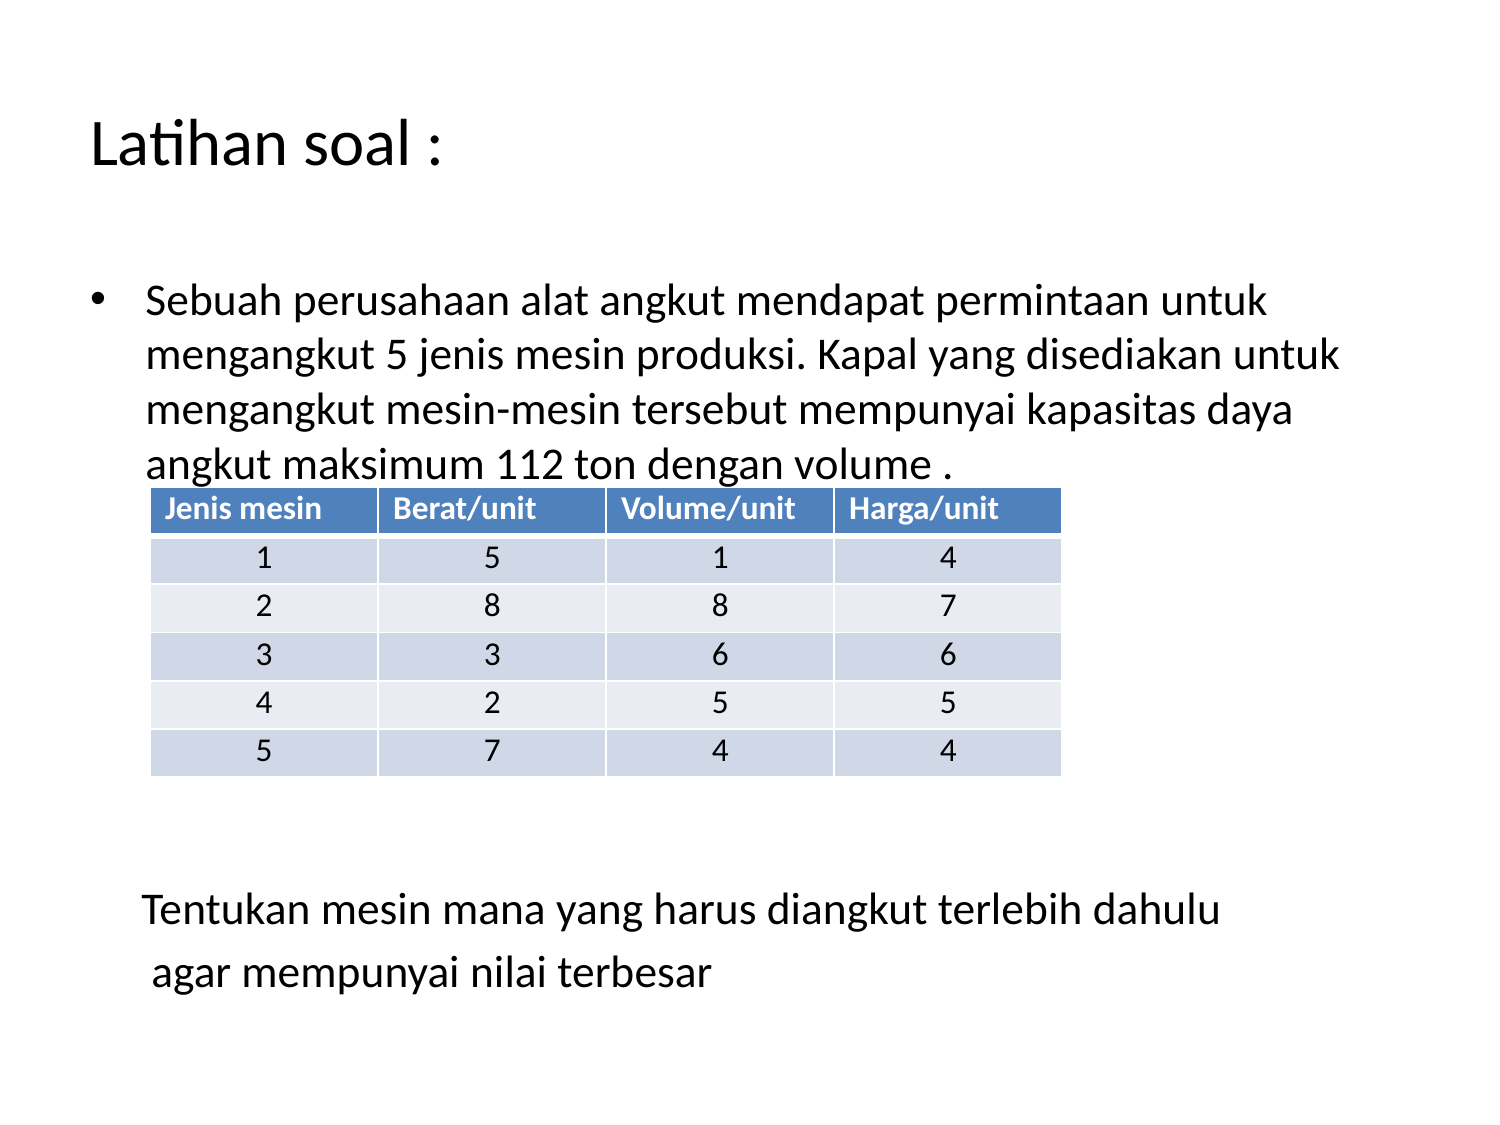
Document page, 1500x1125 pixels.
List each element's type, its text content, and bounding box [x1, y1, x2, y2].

table_cell 5 [835, 682, 1061, 728]
table_cell 1 [151, 539, 377, 583]
table_cell 5 [379, 539, 605, 583]
table_cell 2 [151, 585, 377, 632]
table_cell 3 [151, 633, 377, 680]
table_header Berat/unit [379, 488, 605, 533]
table_cell 4 [607, 730, 833, 776]
table_header Jenis mesin [151, 488, 377, 533]
title Latihan soal : [75, 45, 1425, 233]
table_cell 8 [607, 585, 833, 632]
table_cell 4 [835, 730, 1061, 776]
table_cell 2 [379, 682, 605, 728]
table_header Harga/unit [835, 488, 1061, 533]
table_cell 8 [379, 585, 605, 632]
table_cell 7 [835, 585, 1061, 632]
table_cell 5 [151, 730, 377, 776]
table_cell 4 [835, 539, 1061, 583]
table_cell 6 [835, 633, 1061, 680]
table_cell 1 [607, 539, 833, 583]
table_cell 3 [379, 633, 605, 680]
table_cell 5 [607, 682, 833, 728]
table_cell 7 [379, 730, 605, 776]
table_cell 6 [607, 633, 833, 680]
table_cell 4 [151, 682, 377, 728]
table_header Volume/unit [607, 488, 833, 533]
